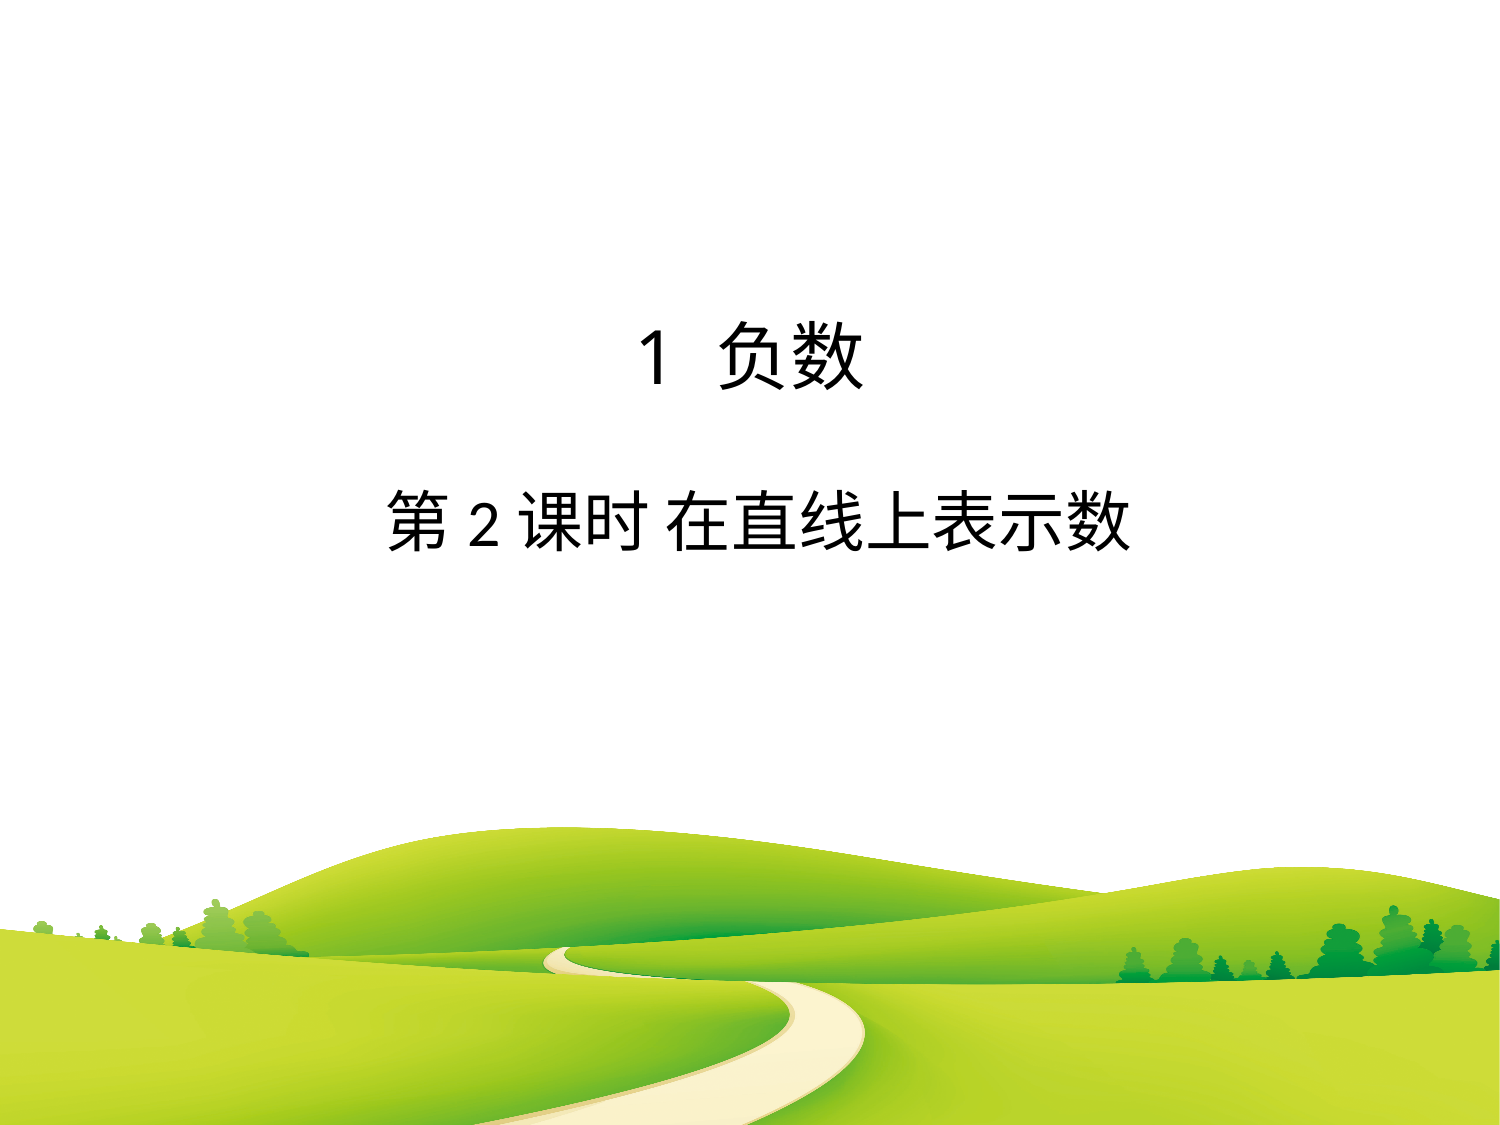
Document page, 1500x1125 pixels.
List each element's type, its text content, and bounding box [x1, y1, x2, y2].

text_box 第2课时 在直线上表示数 [273, 472, 1243, 567]
picture [0, 822, 1500, 1125]
text_box 1 负数 [259, 302, 1240, 408]
